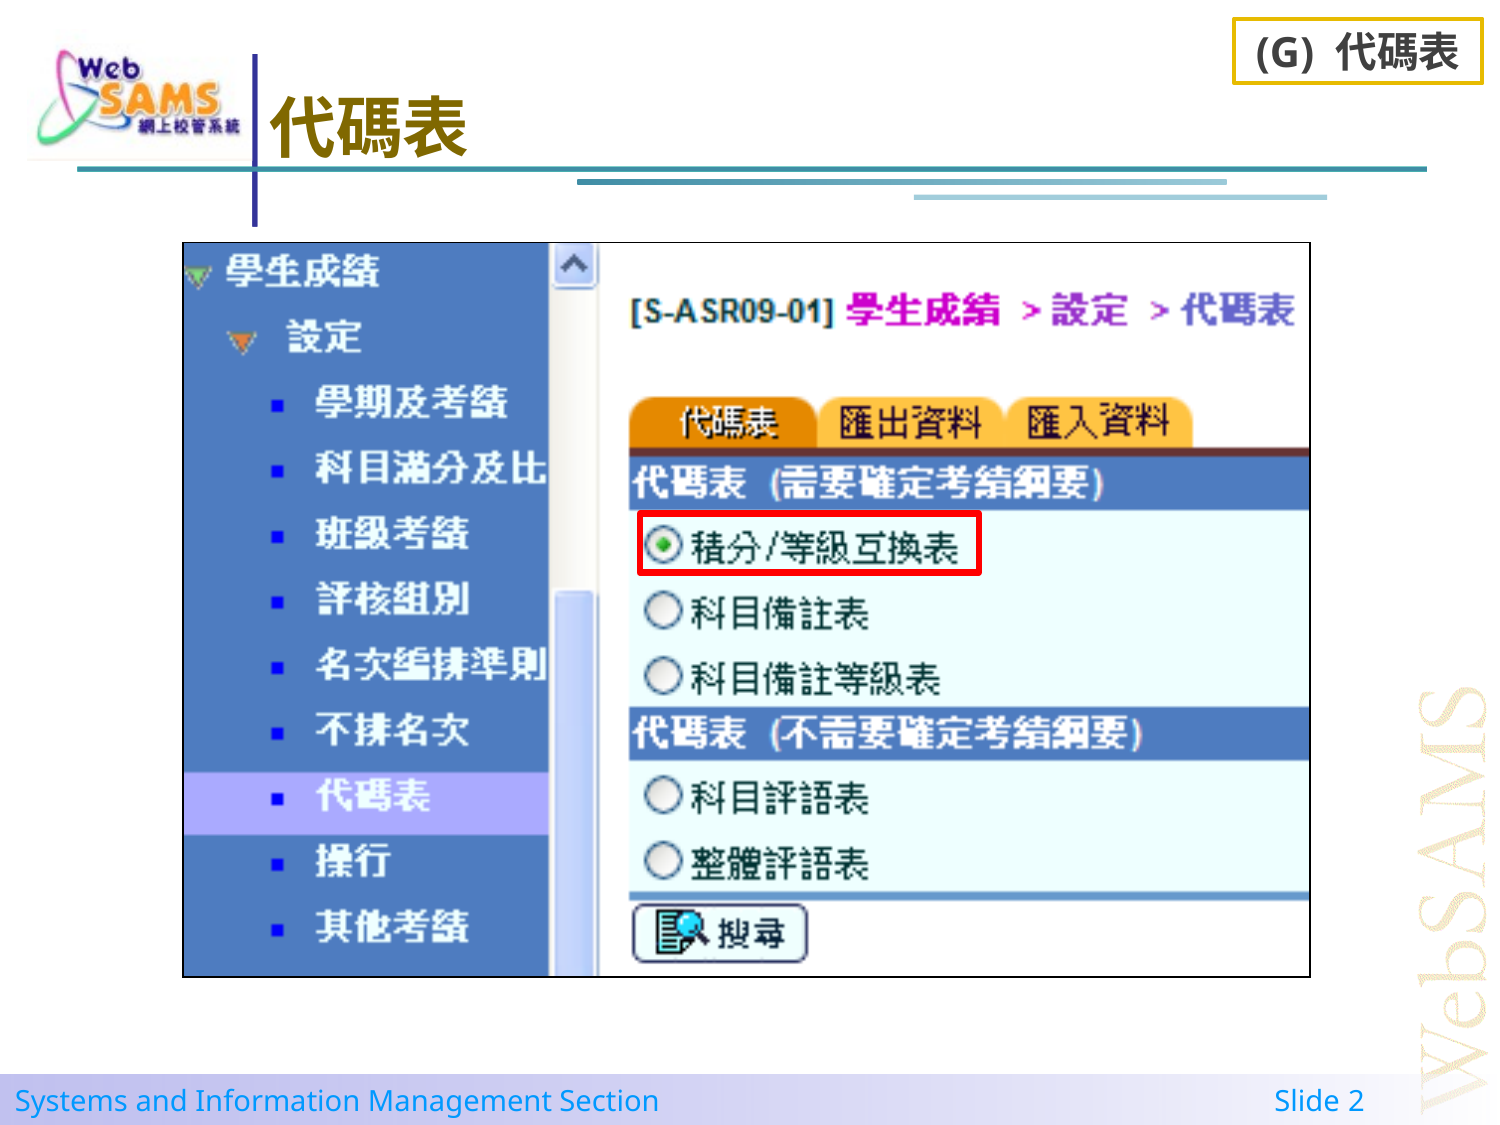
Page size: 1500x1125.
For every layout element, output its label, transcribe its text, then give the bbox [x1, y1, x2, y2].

picture [27, 29, 253, 161]
text_box (G) 代碼表 [1232, 17, 1484, 85]
title 代碼表 [254, 48, 750, 173]
picture [183, 243, 1310, 977]
picture [1393, 679, 1500, 1074]
